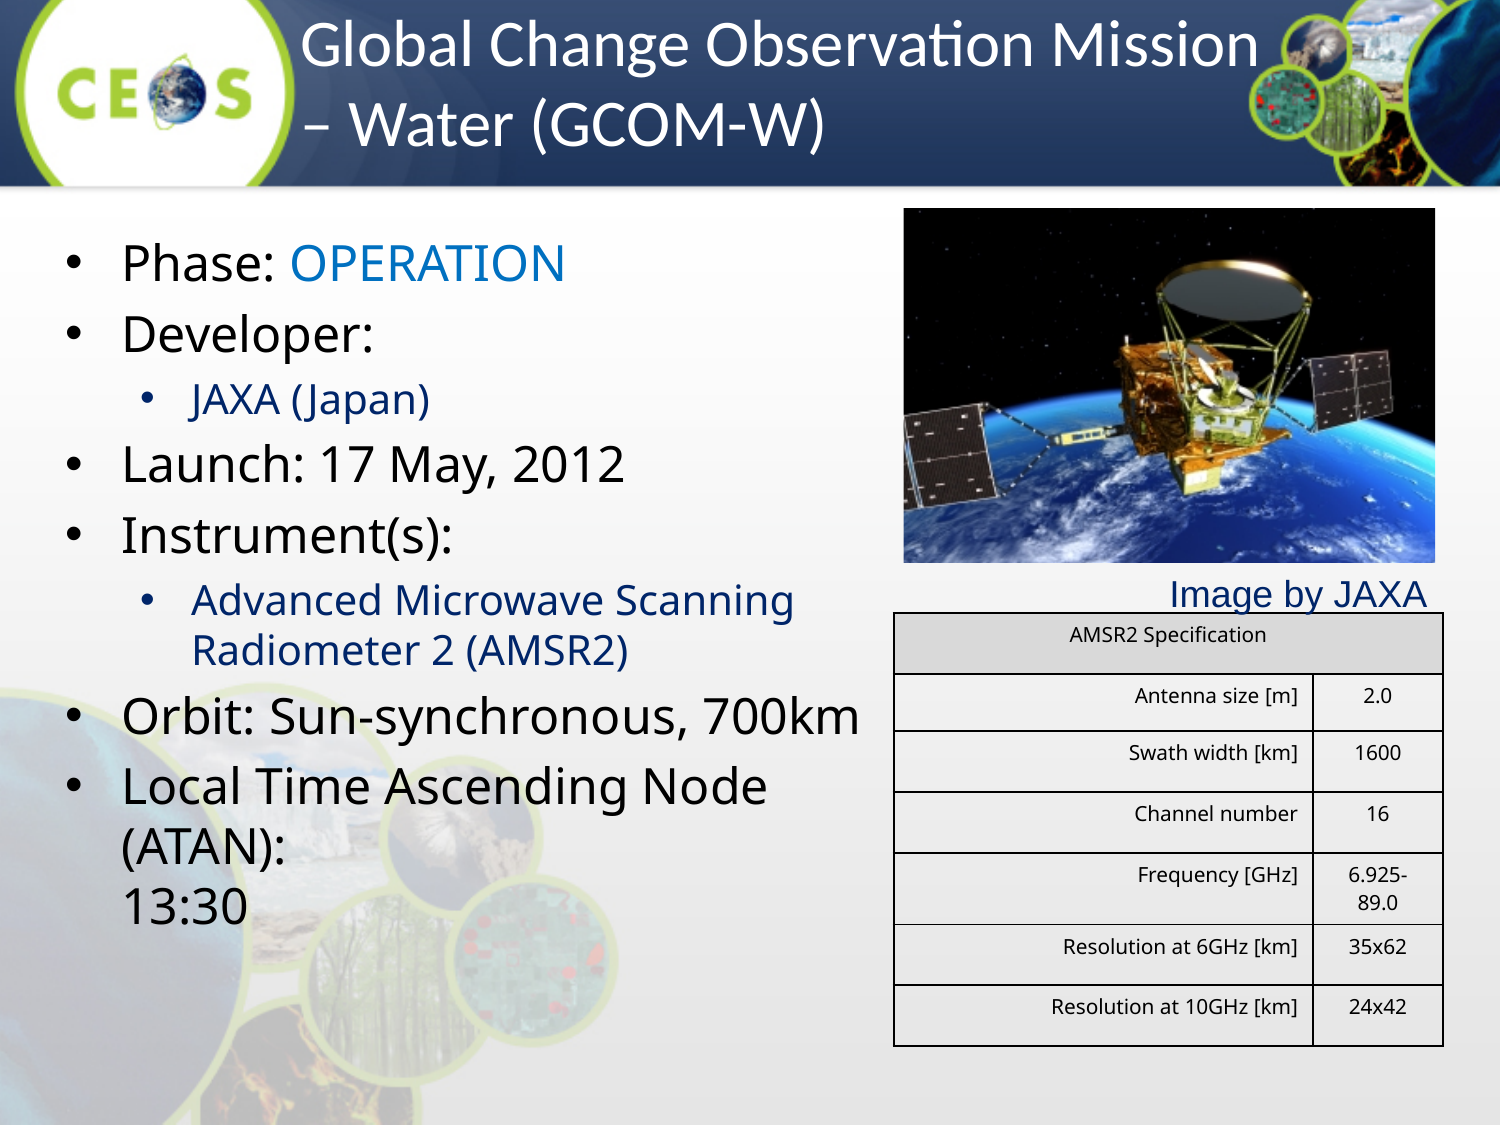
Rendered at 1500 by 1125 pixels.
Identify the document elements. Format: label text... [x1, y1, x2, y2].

list Phase: OPERATION Developer: JAXA (Japan) Launch: 17 May, 2012 Instrument(s): Advanced Microwave Scanning Radiometer 2 (AMSR2) Orbit: Sun-synchronous, 700km Local Time Ascending Node (ATAN): 13:30 [64, 231, 880, 1083]
table_cell Channel number [895, 793, 1312, 852]
table_cell 6.925-89.0 [1314, 854, 1442, 924]
table_cell Resolution at 6GHz [km] [895, 925, 1312, 984]
table_cell 2.0 [1314, 675, 1442, 730]
table_cell 1600 [1314, 732, 1442, 791]
table_cell Resolution at 10GHz [km] [895, 986, 1312, 1045]
table_cell Antenna size [m] [895, 675, 1312, 730]
table_cell Frequency [GHz] [895, 854, 1312, 924]
title Global Change Observation Mission – Water (GCOM-W) [300, 0, 1279, 163]
text_box Image by JAXA [1112, 562, 1443, 623]
table_cell 16 [1314, 793, 1442, 852]
table_cell 35x62 [1314, 925, 1442, 984]
table_header AMSR2 Specification [895, 614, 1442, 673]
picture [0, 0, 1500, 1125]
table_cell Swath width [km] [895, 732, 1312, 791]
table_cell 24x42 [1314, 986, 1442, 1045]
